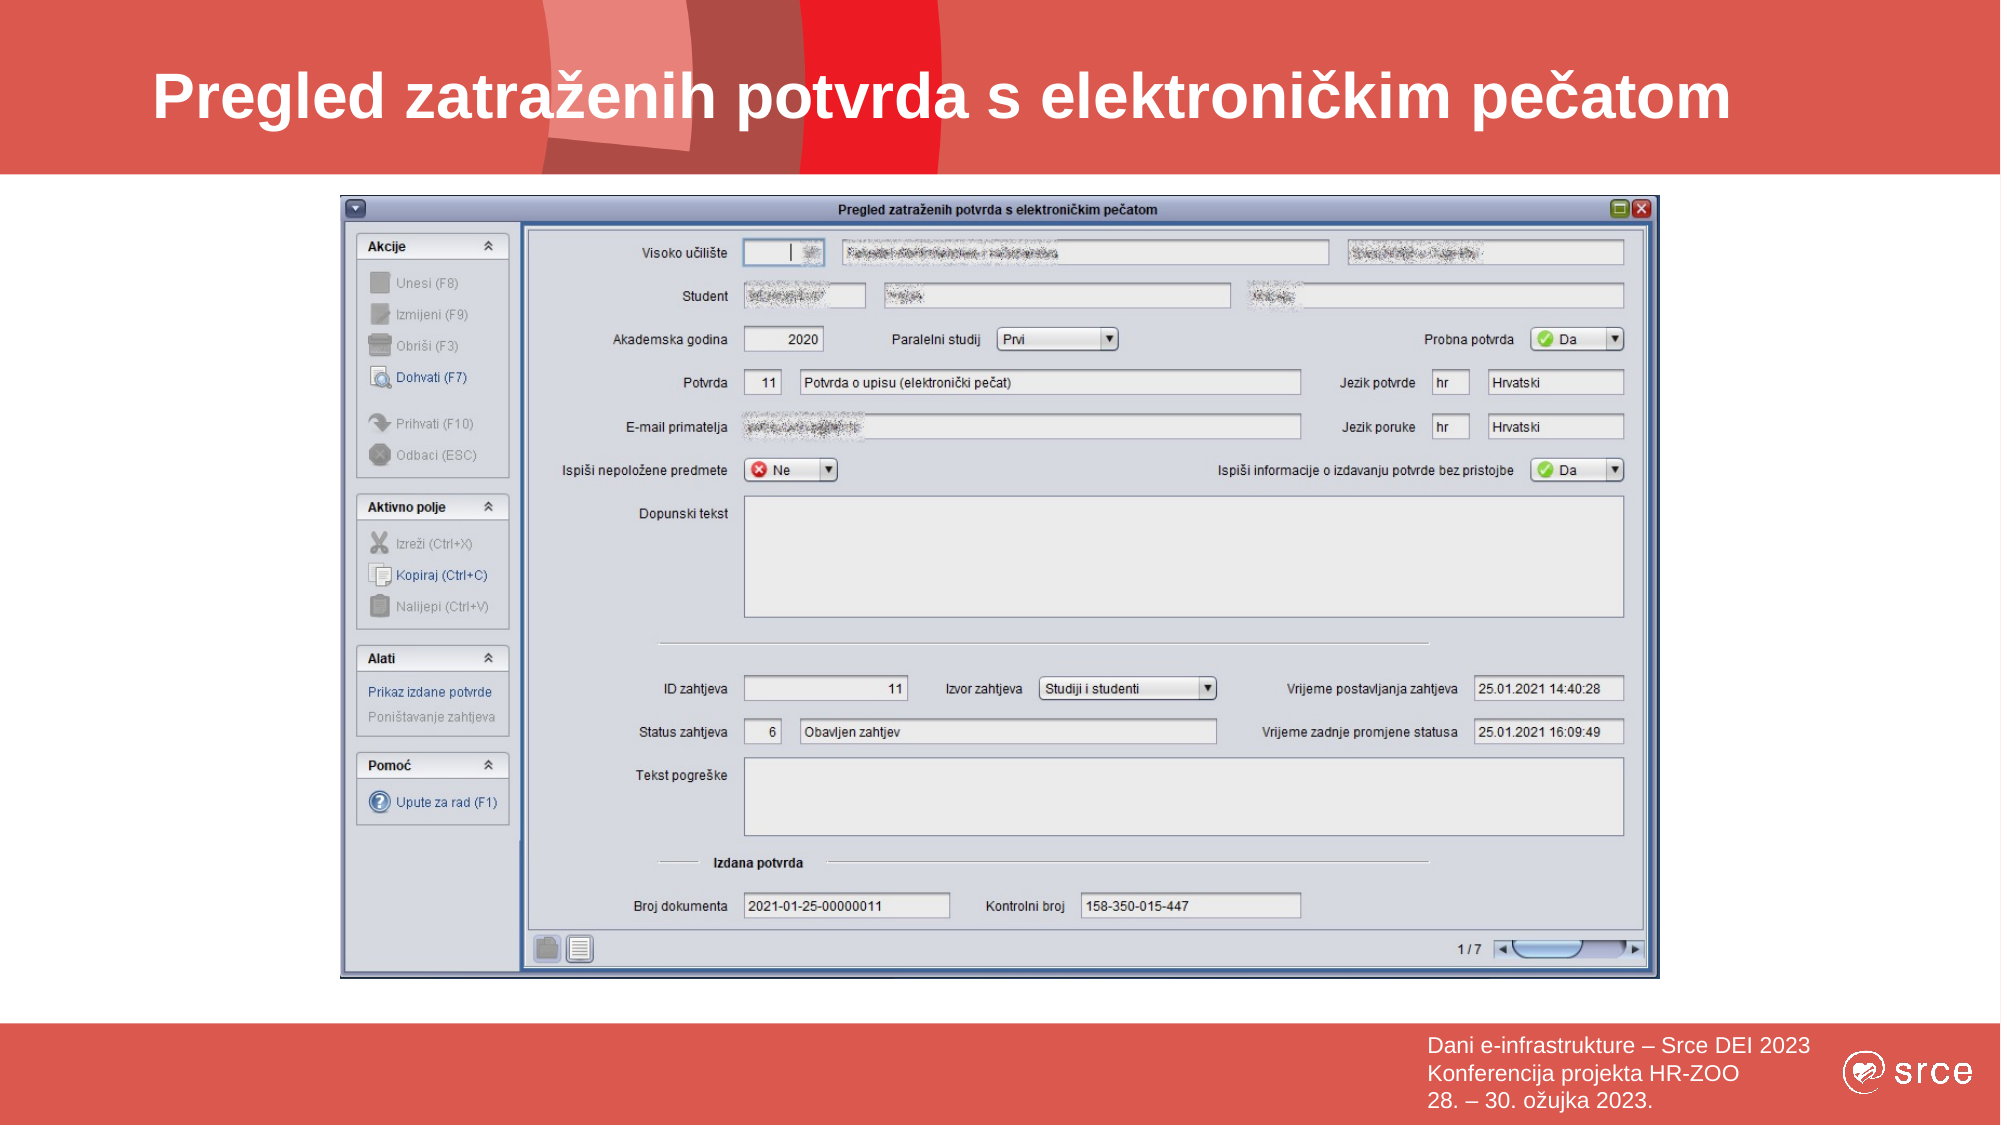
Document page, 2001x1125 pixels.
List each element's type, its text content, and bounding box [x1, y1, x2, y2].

picture [0, 0, 2001, 1125]
title Pregled zatraženih potvrda s elektroničkim pečatom [137, 25, 1863, 170]
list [339, 195, 1660, 979]
